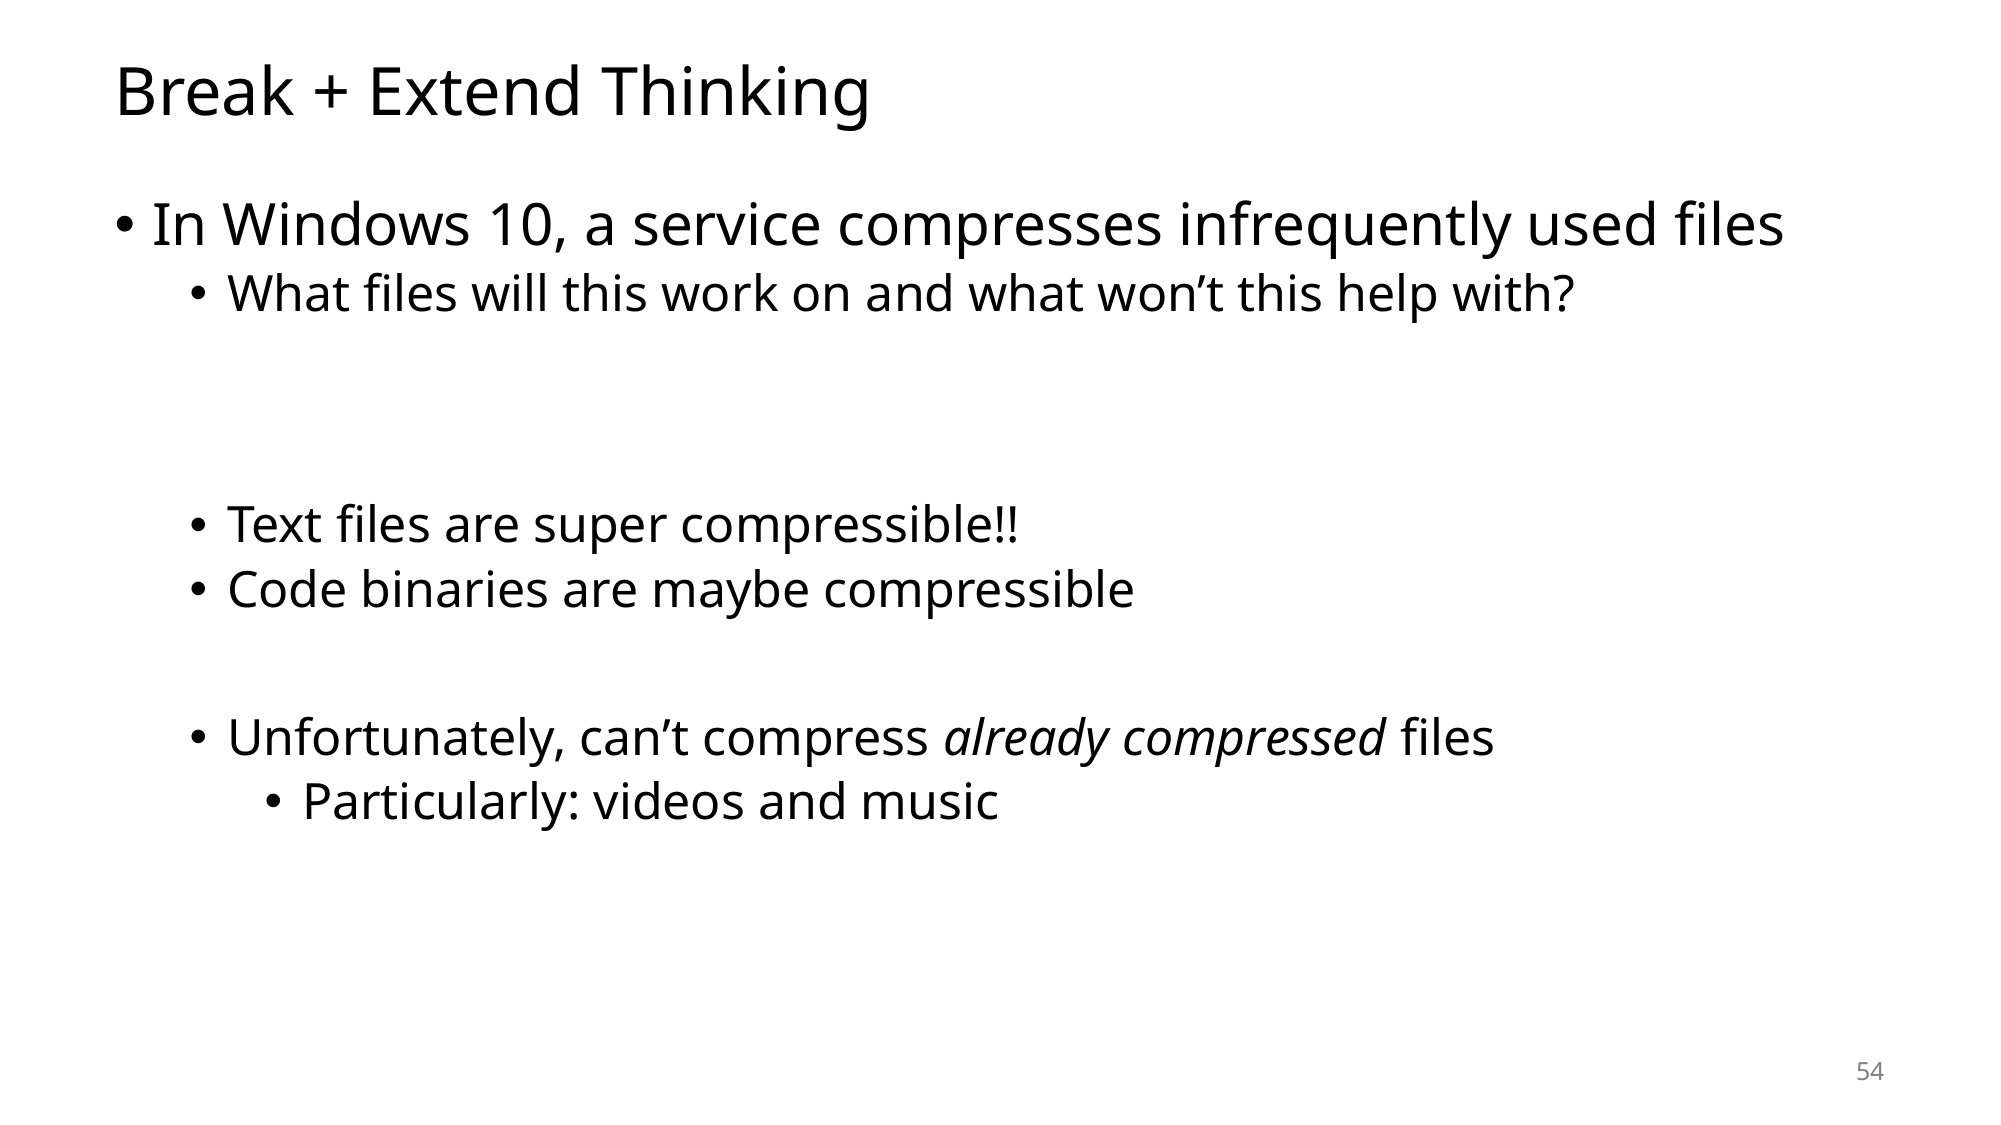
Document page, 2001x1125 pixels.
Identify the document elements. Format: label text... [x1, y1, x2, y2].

slide_number 54 [1749, 1042, 1900, 1103]
list In Windows 10, a service compresses infrequently used files What files will this work on and what won’t this help with? Text files are super compressible!! Code binaries are maybe compressible Unfortunately, can’t compress already compressed files Particularly: videos and music [99, 187, 1900, 1013]
title Break + Extend Thinking [99, 37, 1900, 150]
